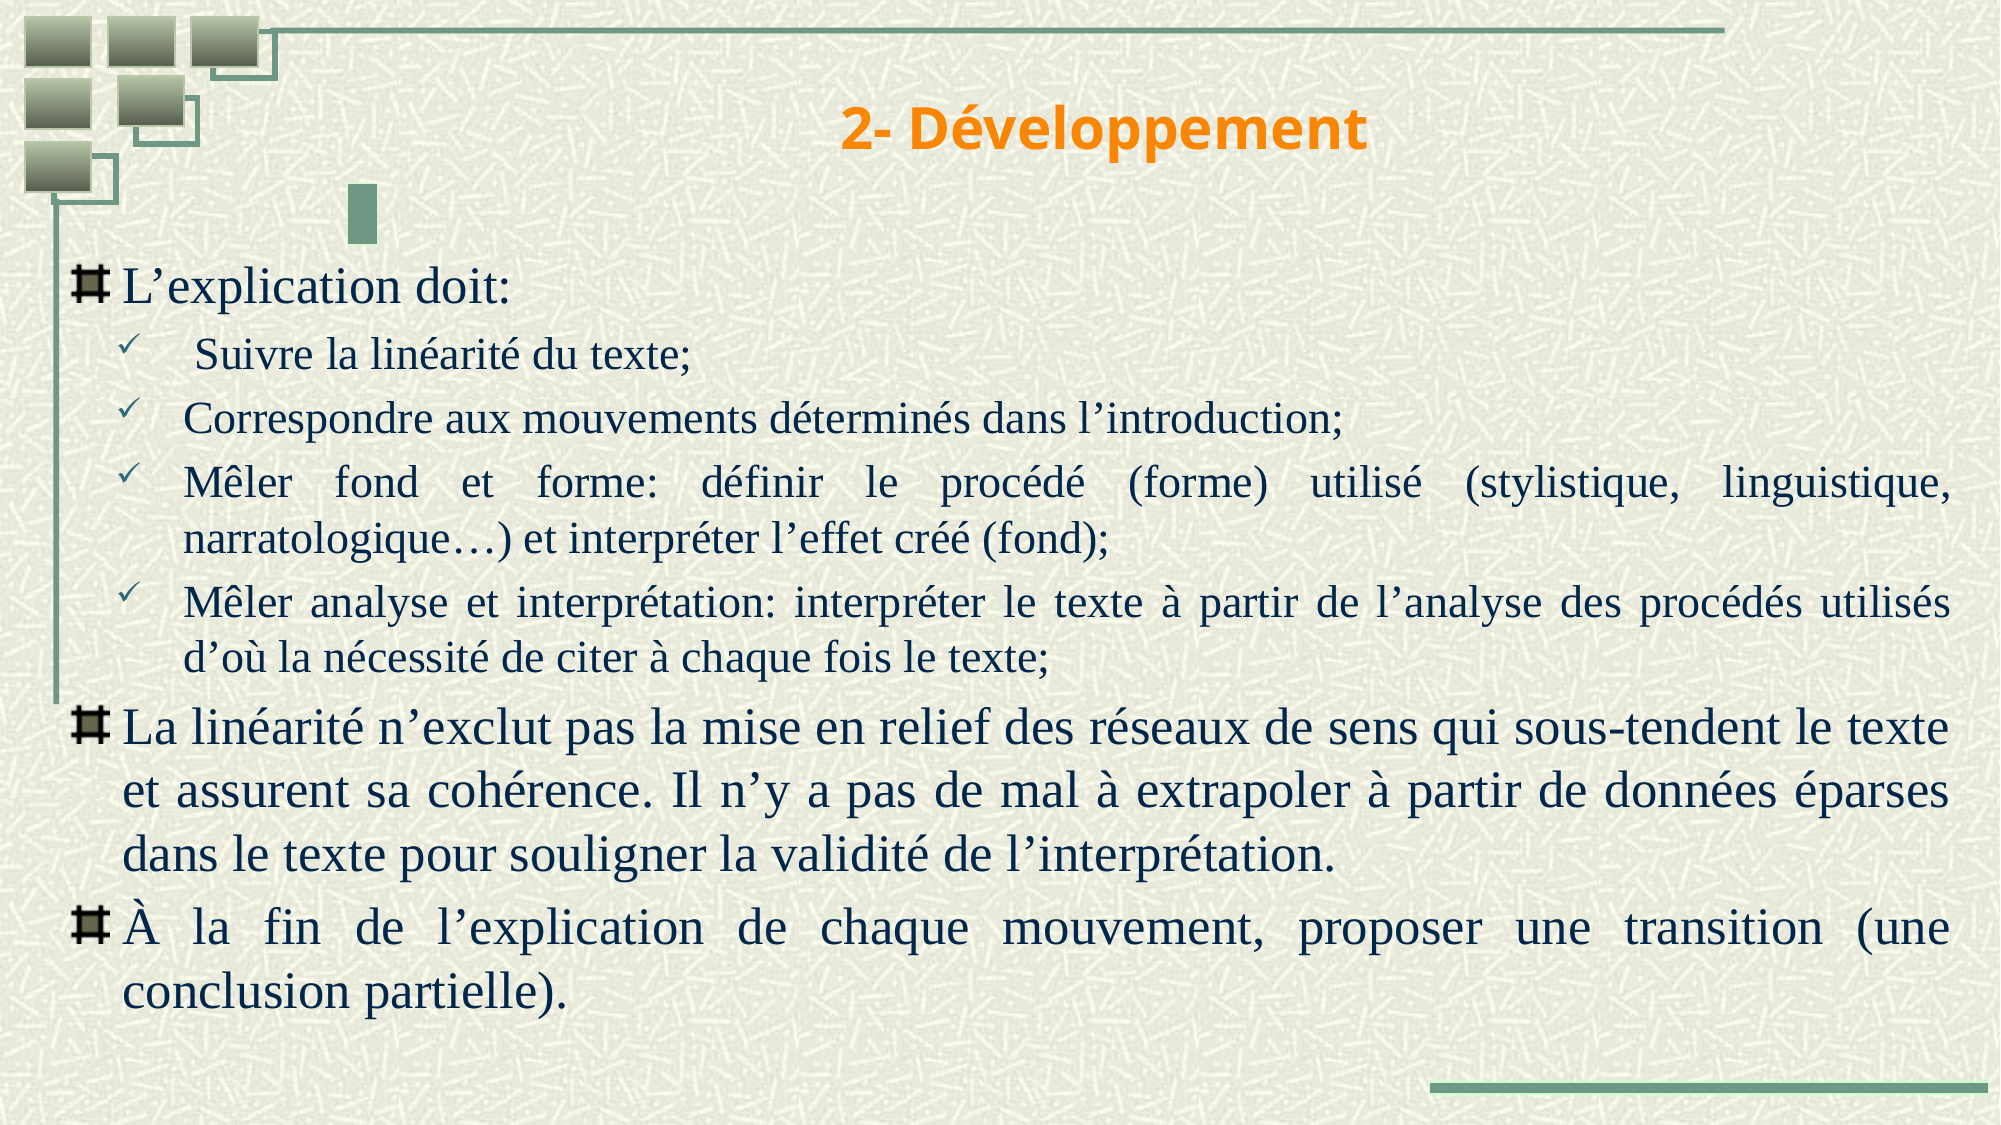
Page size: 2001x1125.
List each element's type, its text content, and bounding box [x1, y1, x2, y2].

title 2- Développement [286, 45, 1923, 208]
picture [0, 0, 2001, 1125]
list L’explication doit: Suivre la linéarité du texte; Correspondre aux mouvements déterminés dans l’introduction; Mêler fond et forme: définir le procédé (forme) utilisé (stylistique, linguistique, narratologique…) et interpréter l’effet créé (fond); Mêler analyse et interprétation: interpréter le texte à partir de l’analyse des procédés utilisés d’où la nécessité de citer à chaque fois le texte; La linéarité n’exclut pas la mise en relief des réseaux de sens qui sous-tendent le texte et assurent sa cohérence. Il n’y a pas de mal à extrapoler à partir de données éparses dans le texte pour souligner la validité de l’interprétation. À la fin de l’explication de chaque mouvement, proposer une transition (une conclusion partielle). [54, 243, 1968, 1035]
